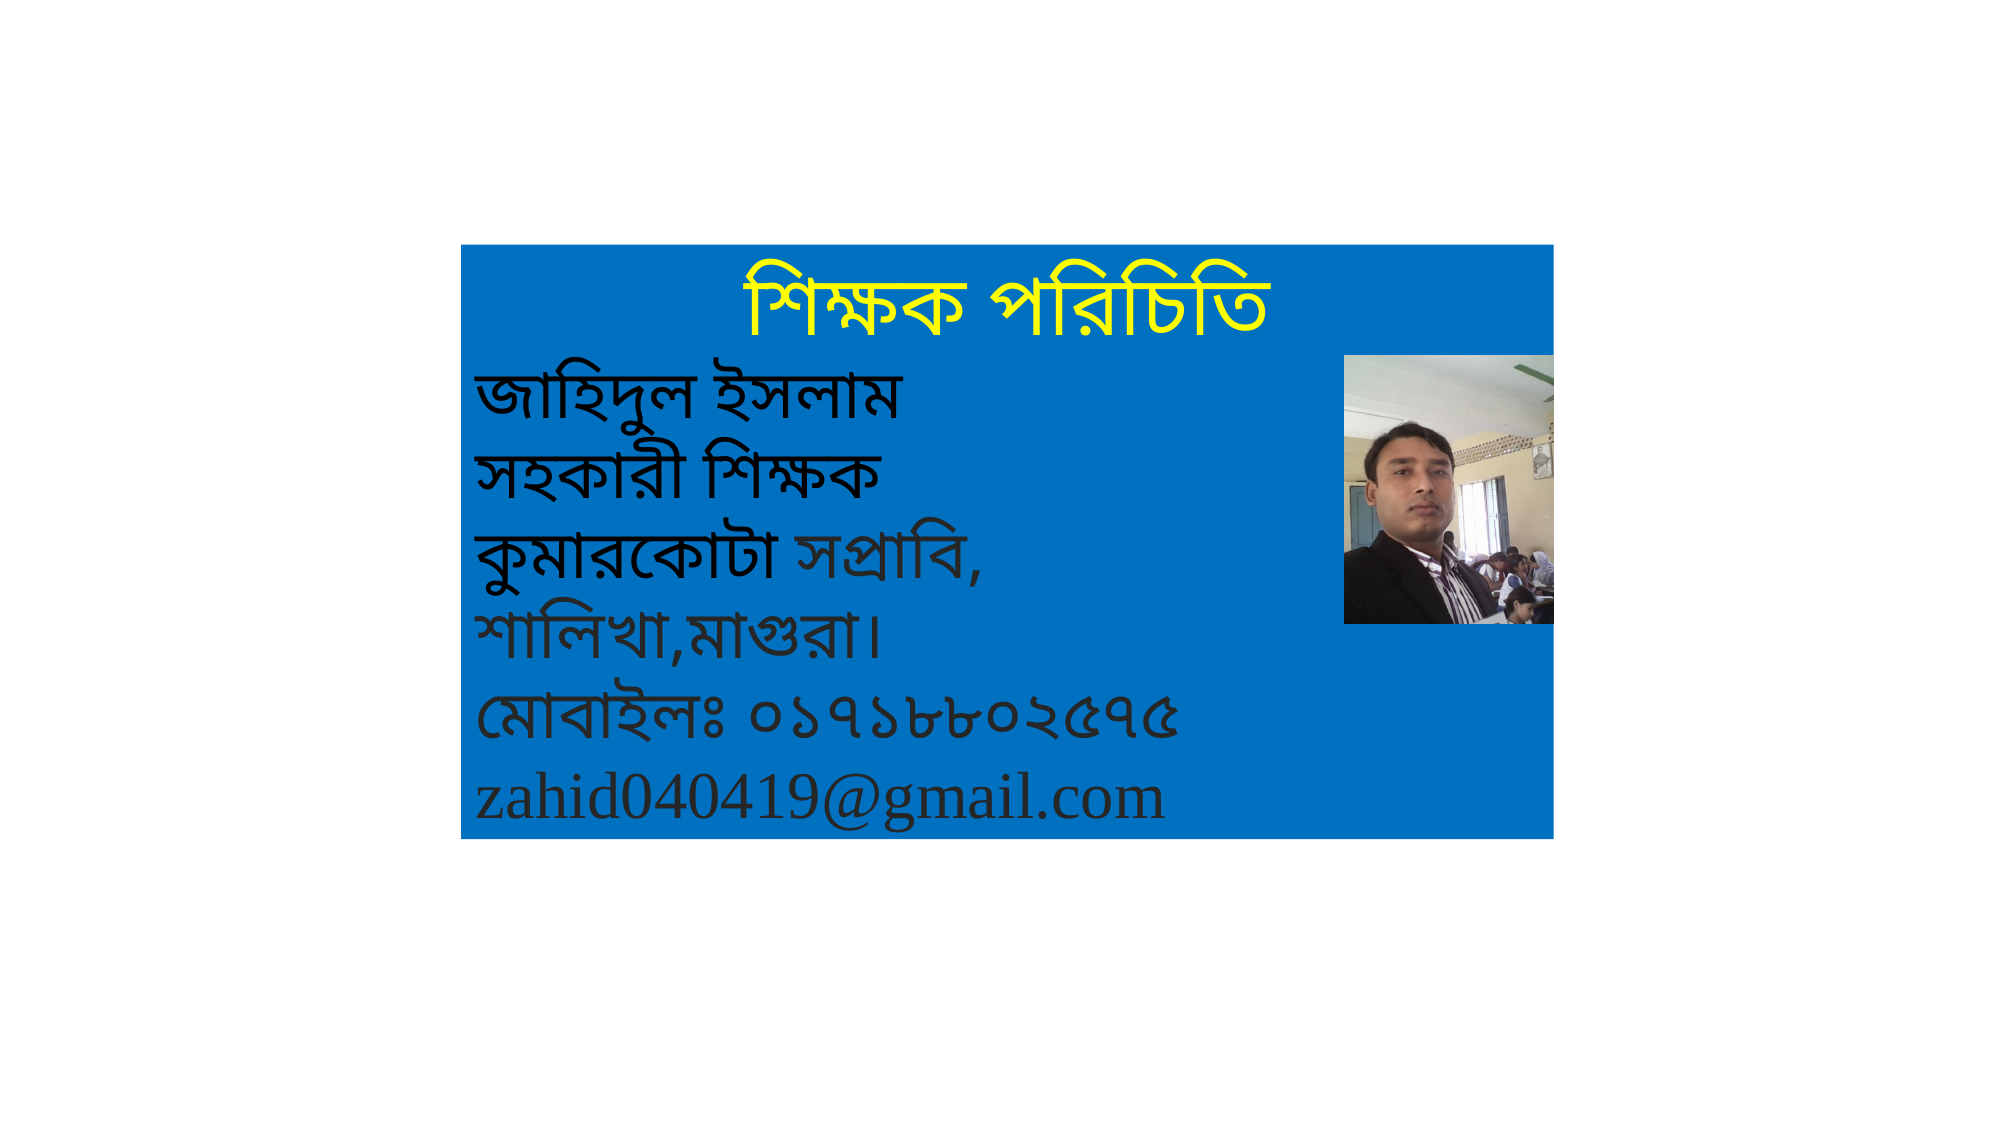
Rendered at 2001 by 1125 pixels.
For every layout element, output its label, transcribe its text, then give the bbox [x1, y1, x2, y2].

text_box শিক্ষক পরিচিতি জাহিদুল ইসলাম সহকারী শিক্ষক কুমারকোটা সপ্রাবি, শালিখা,মাগুরা। মোবাইলঃ ০১৭১৮৮০২৫৭৫ zahid040419@gmail.com [461, 244, 1554, 840]
picture [1344, 355, 1554, 625]
